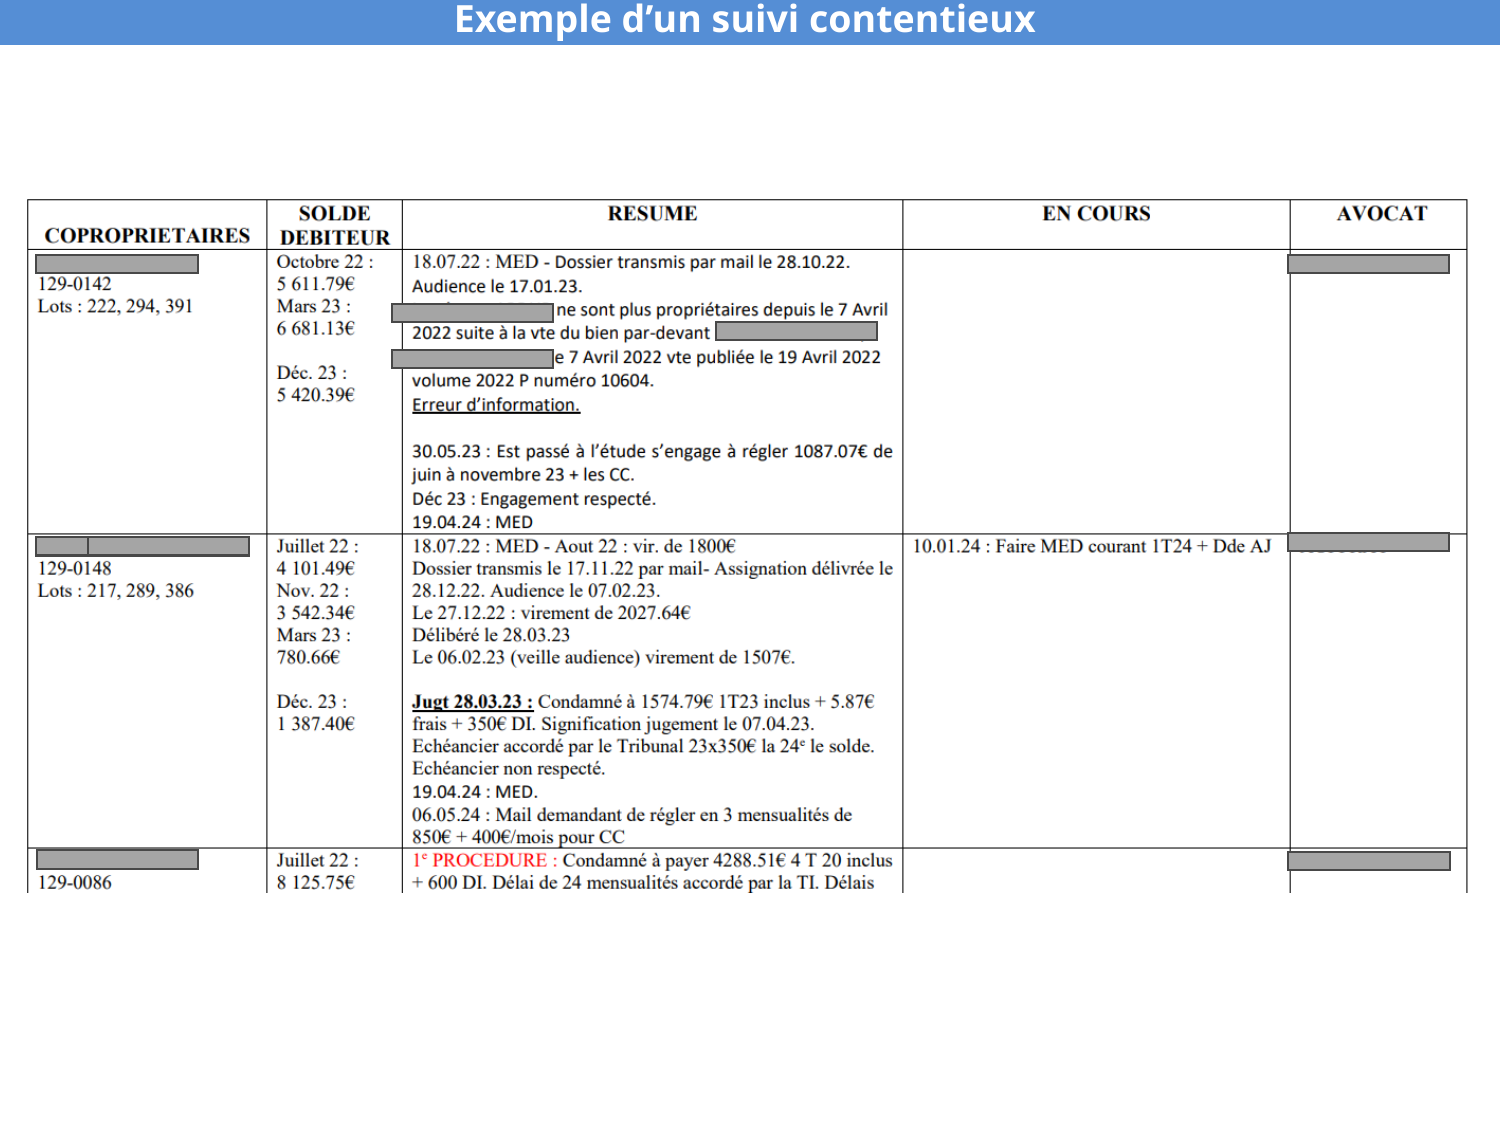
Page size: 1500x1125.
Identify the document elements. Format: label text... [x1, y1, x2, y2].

text_box Exemple d’un suivi contentieux [0, 0, 1500, 45]
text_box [23, 195, 1477, 893]
